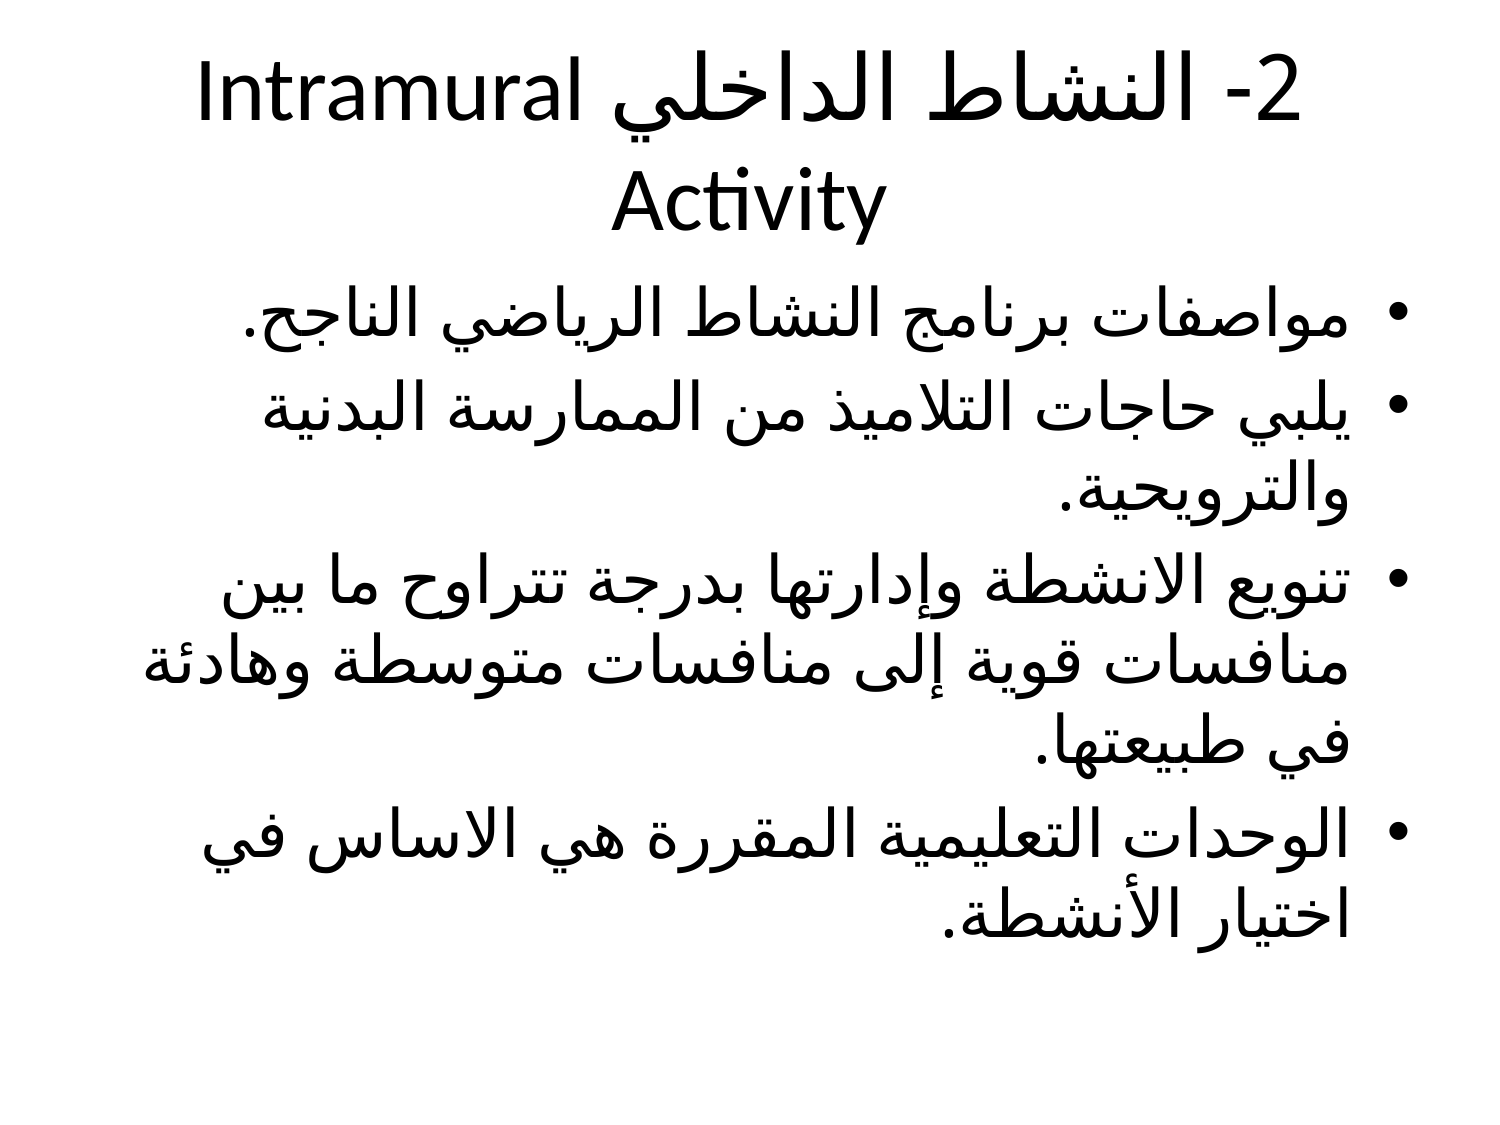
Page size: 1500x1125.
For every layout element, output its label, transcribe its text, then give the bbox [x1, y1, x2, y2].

list مواصفات برنامج النشاط الرياضي الناجح. يلبي حاجات التلاميذ من الممارسة البدنية والترويحية. تنويع الانشطة وإدارتها بدرجة تتراوح ما بين منافسات قوية إلى منافسات متوسطة وهادئة في طبيعتها. الوحدات التعليمية المقررة هي الاساس في اختيار الأنشطة. [75, 262, 1425, 1005]
title 2- النشاط الداخلي Intramural Activity [75, 45, 1425, 233]
